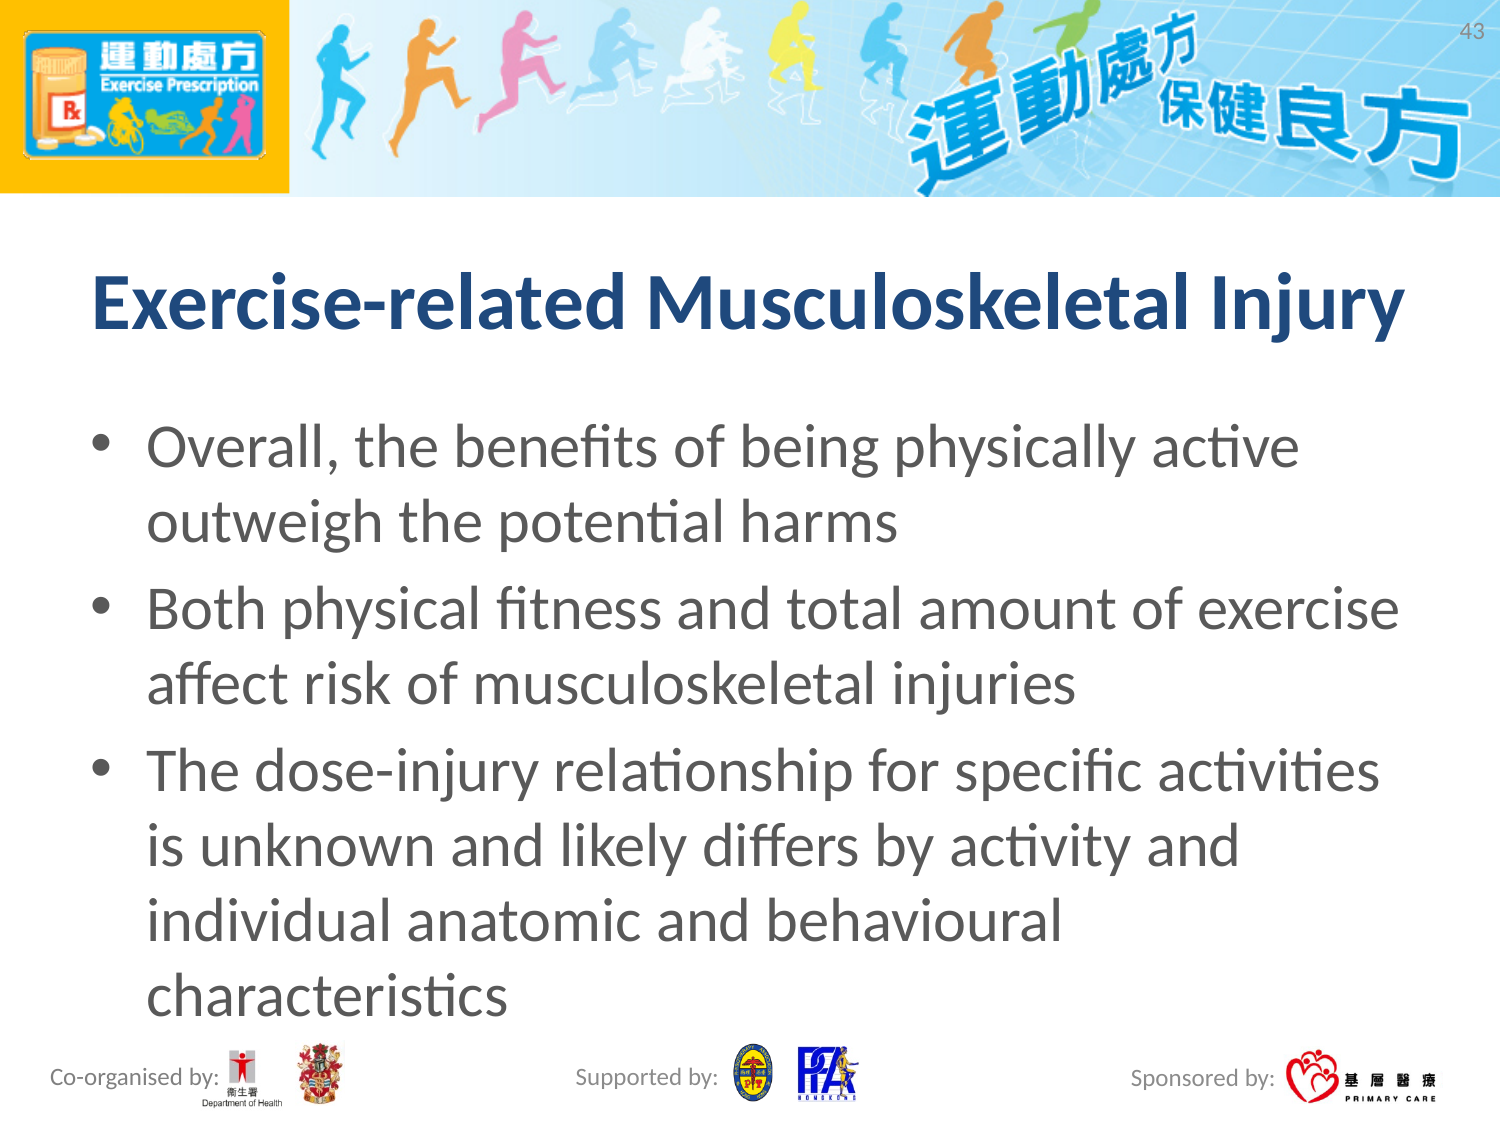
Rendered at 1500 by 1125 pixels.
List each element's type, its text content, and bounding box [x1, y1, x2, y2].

picture [980, 124, 989, 129]
picture [2, 0, 1500, 197]
picture [959, 133, 969, 138]
title Exercise-related Musculoskeletal Injury [76, 219, 1428, 374]
picture [731, 1042, 773, 1102]
picture [797, 1046, 860, 1102]
picture [1280, 1046, 1443, 1106]
picture [23, 29, 266, 160]
slide_number 43 [1149, 0, 1500, 60]
picture [295, 1040, 345, 1106]
picture [948, 101, 964, 109]
list Overall, the benefits of being physically active outweigh the potential harms Both physical fitness and total amount of exercise affect risk of musculoskeletal injuries The dose-injury relationship for specific activities is unknown and likely differs by activity and individual anatomic and behavioural characteristics [74, 396, 1426, 1012]
picture [978, 114, 987, 119]
picture [194, 1038, 290, 1120]
picture [975, 91, 990, 98]
